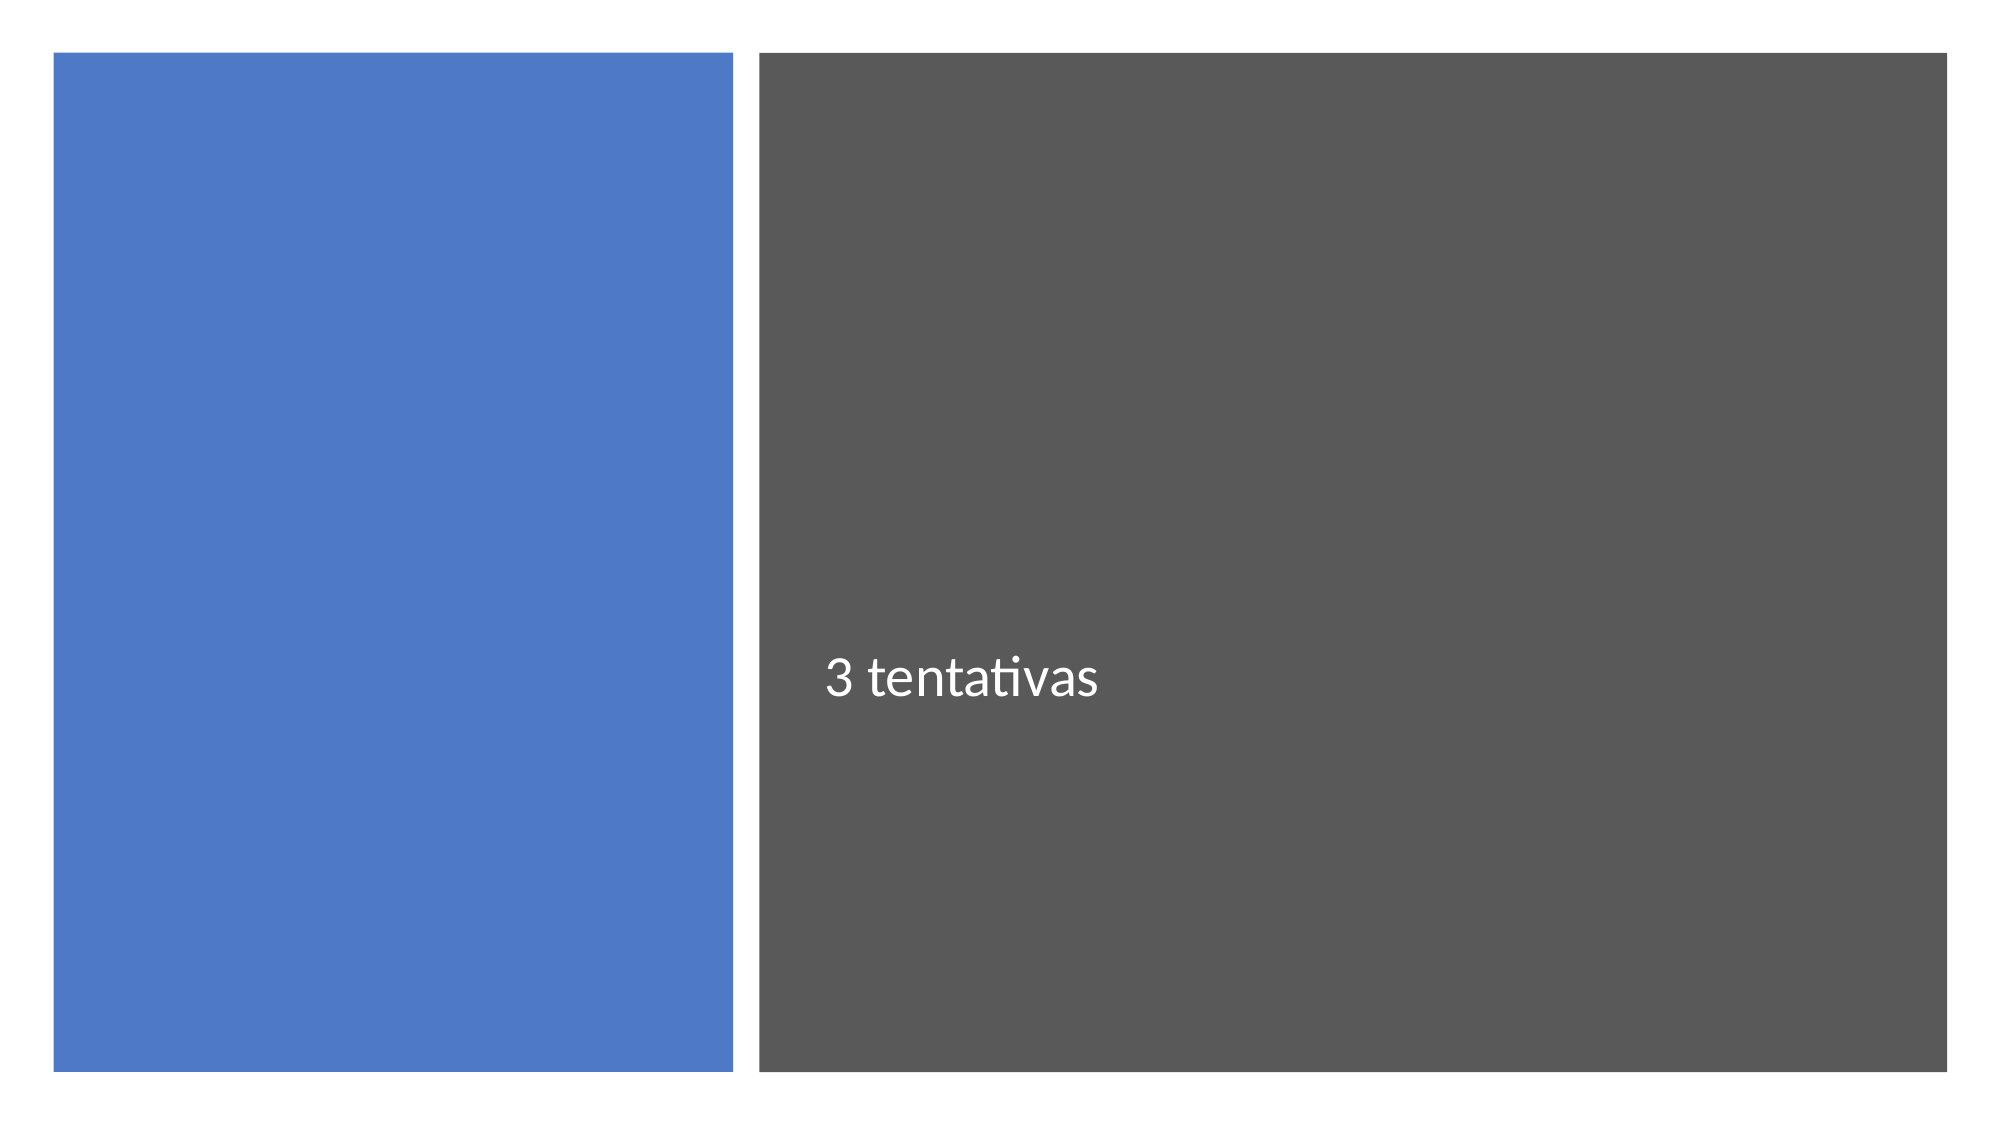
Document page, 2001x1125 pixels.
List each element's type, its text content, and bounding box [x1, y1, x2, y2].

list 3 tentativas [809, 95, 1892, 1002]
text_box [758, 52, 1948, 1073]
text_box [53, 52, 734, 1073]
